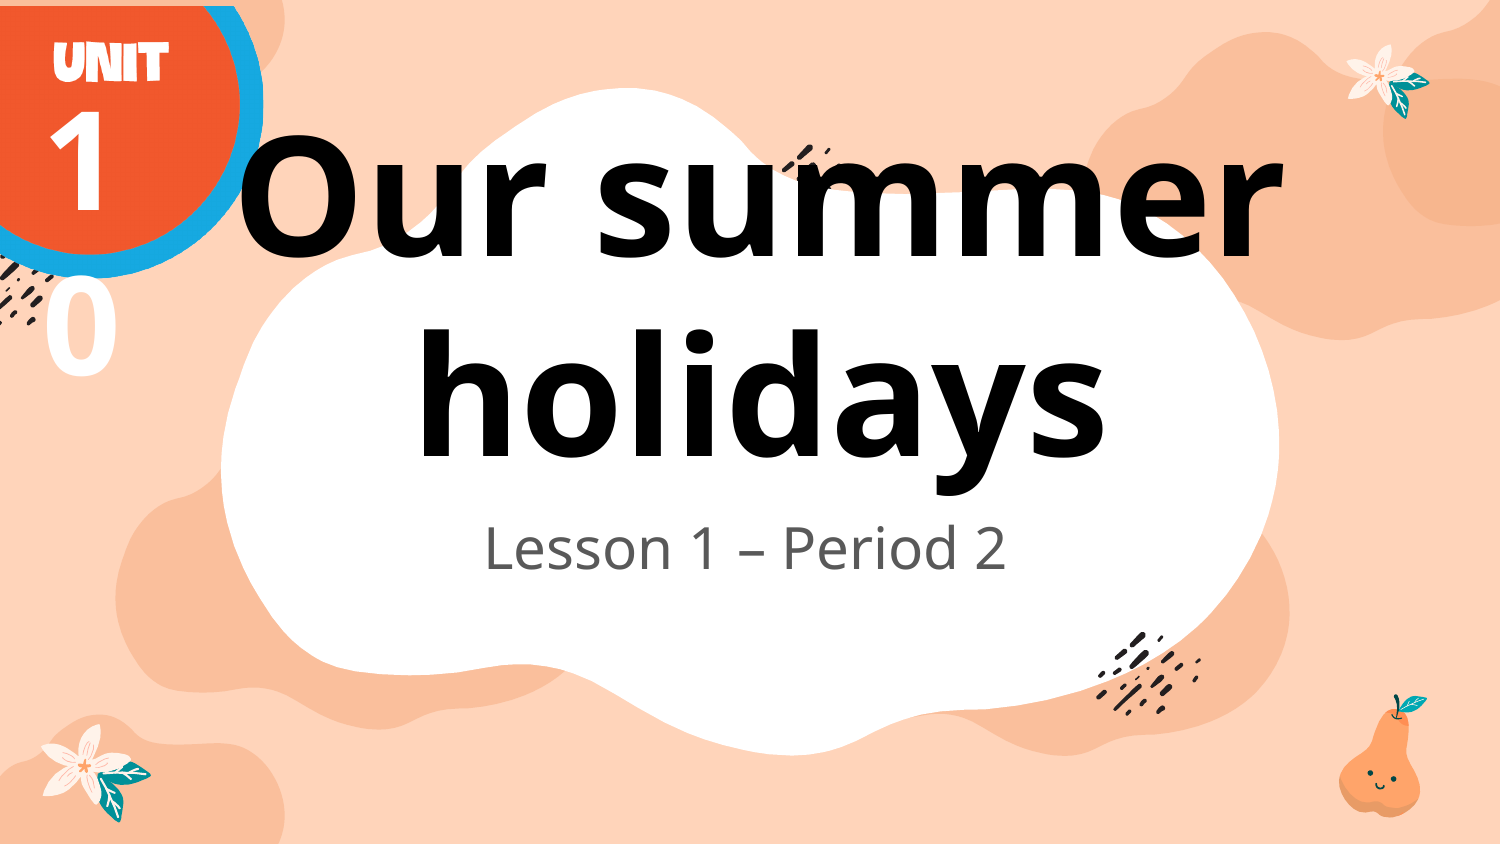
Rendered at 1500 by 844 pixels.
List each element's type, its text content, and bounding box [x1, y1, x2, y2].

subtitle Lesson 1 – Period 2 [112, 496, 1379, 570]
title Our summer holidays [127, 337, 1394, 491]
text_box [0, 6, 264, 279]
picture [52, 33, 169, 94]
